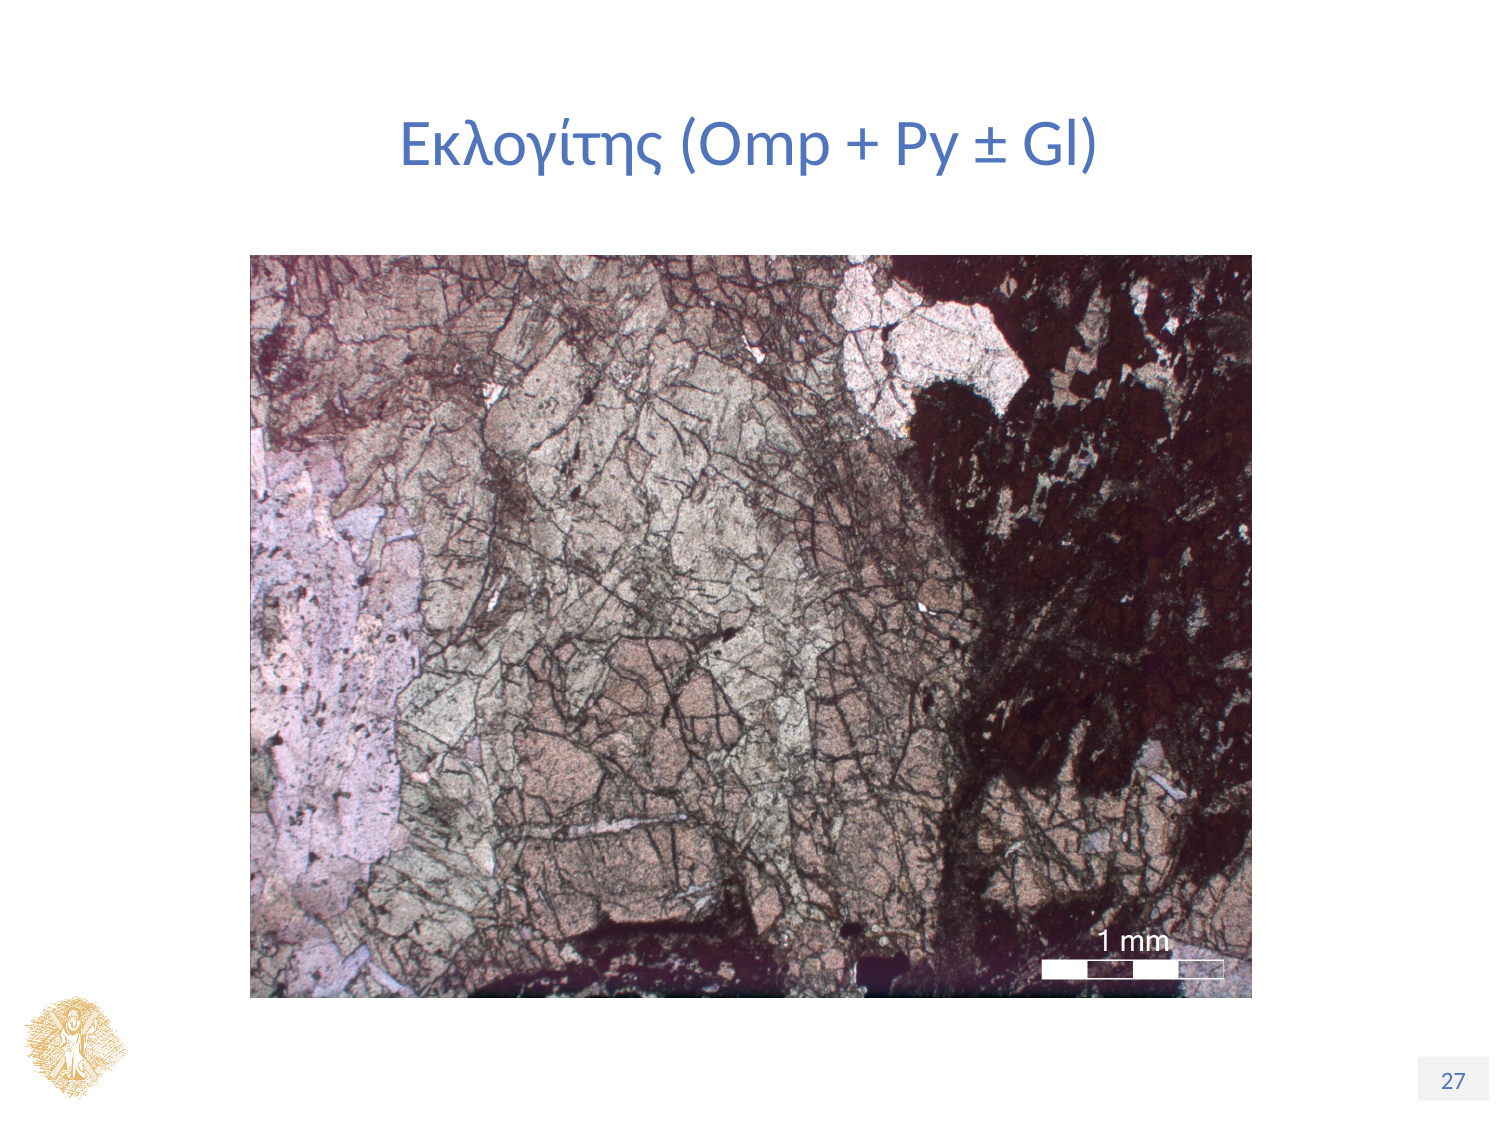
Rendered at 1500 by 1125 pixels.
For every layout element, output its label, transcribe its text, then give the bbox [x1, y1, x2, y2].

title Εκλογίτης (Omp + Py ± Gl) [75, 45, 1425, 233]
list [249, 255, 1252, 999]
picture [17, 986, 137, 1103]
